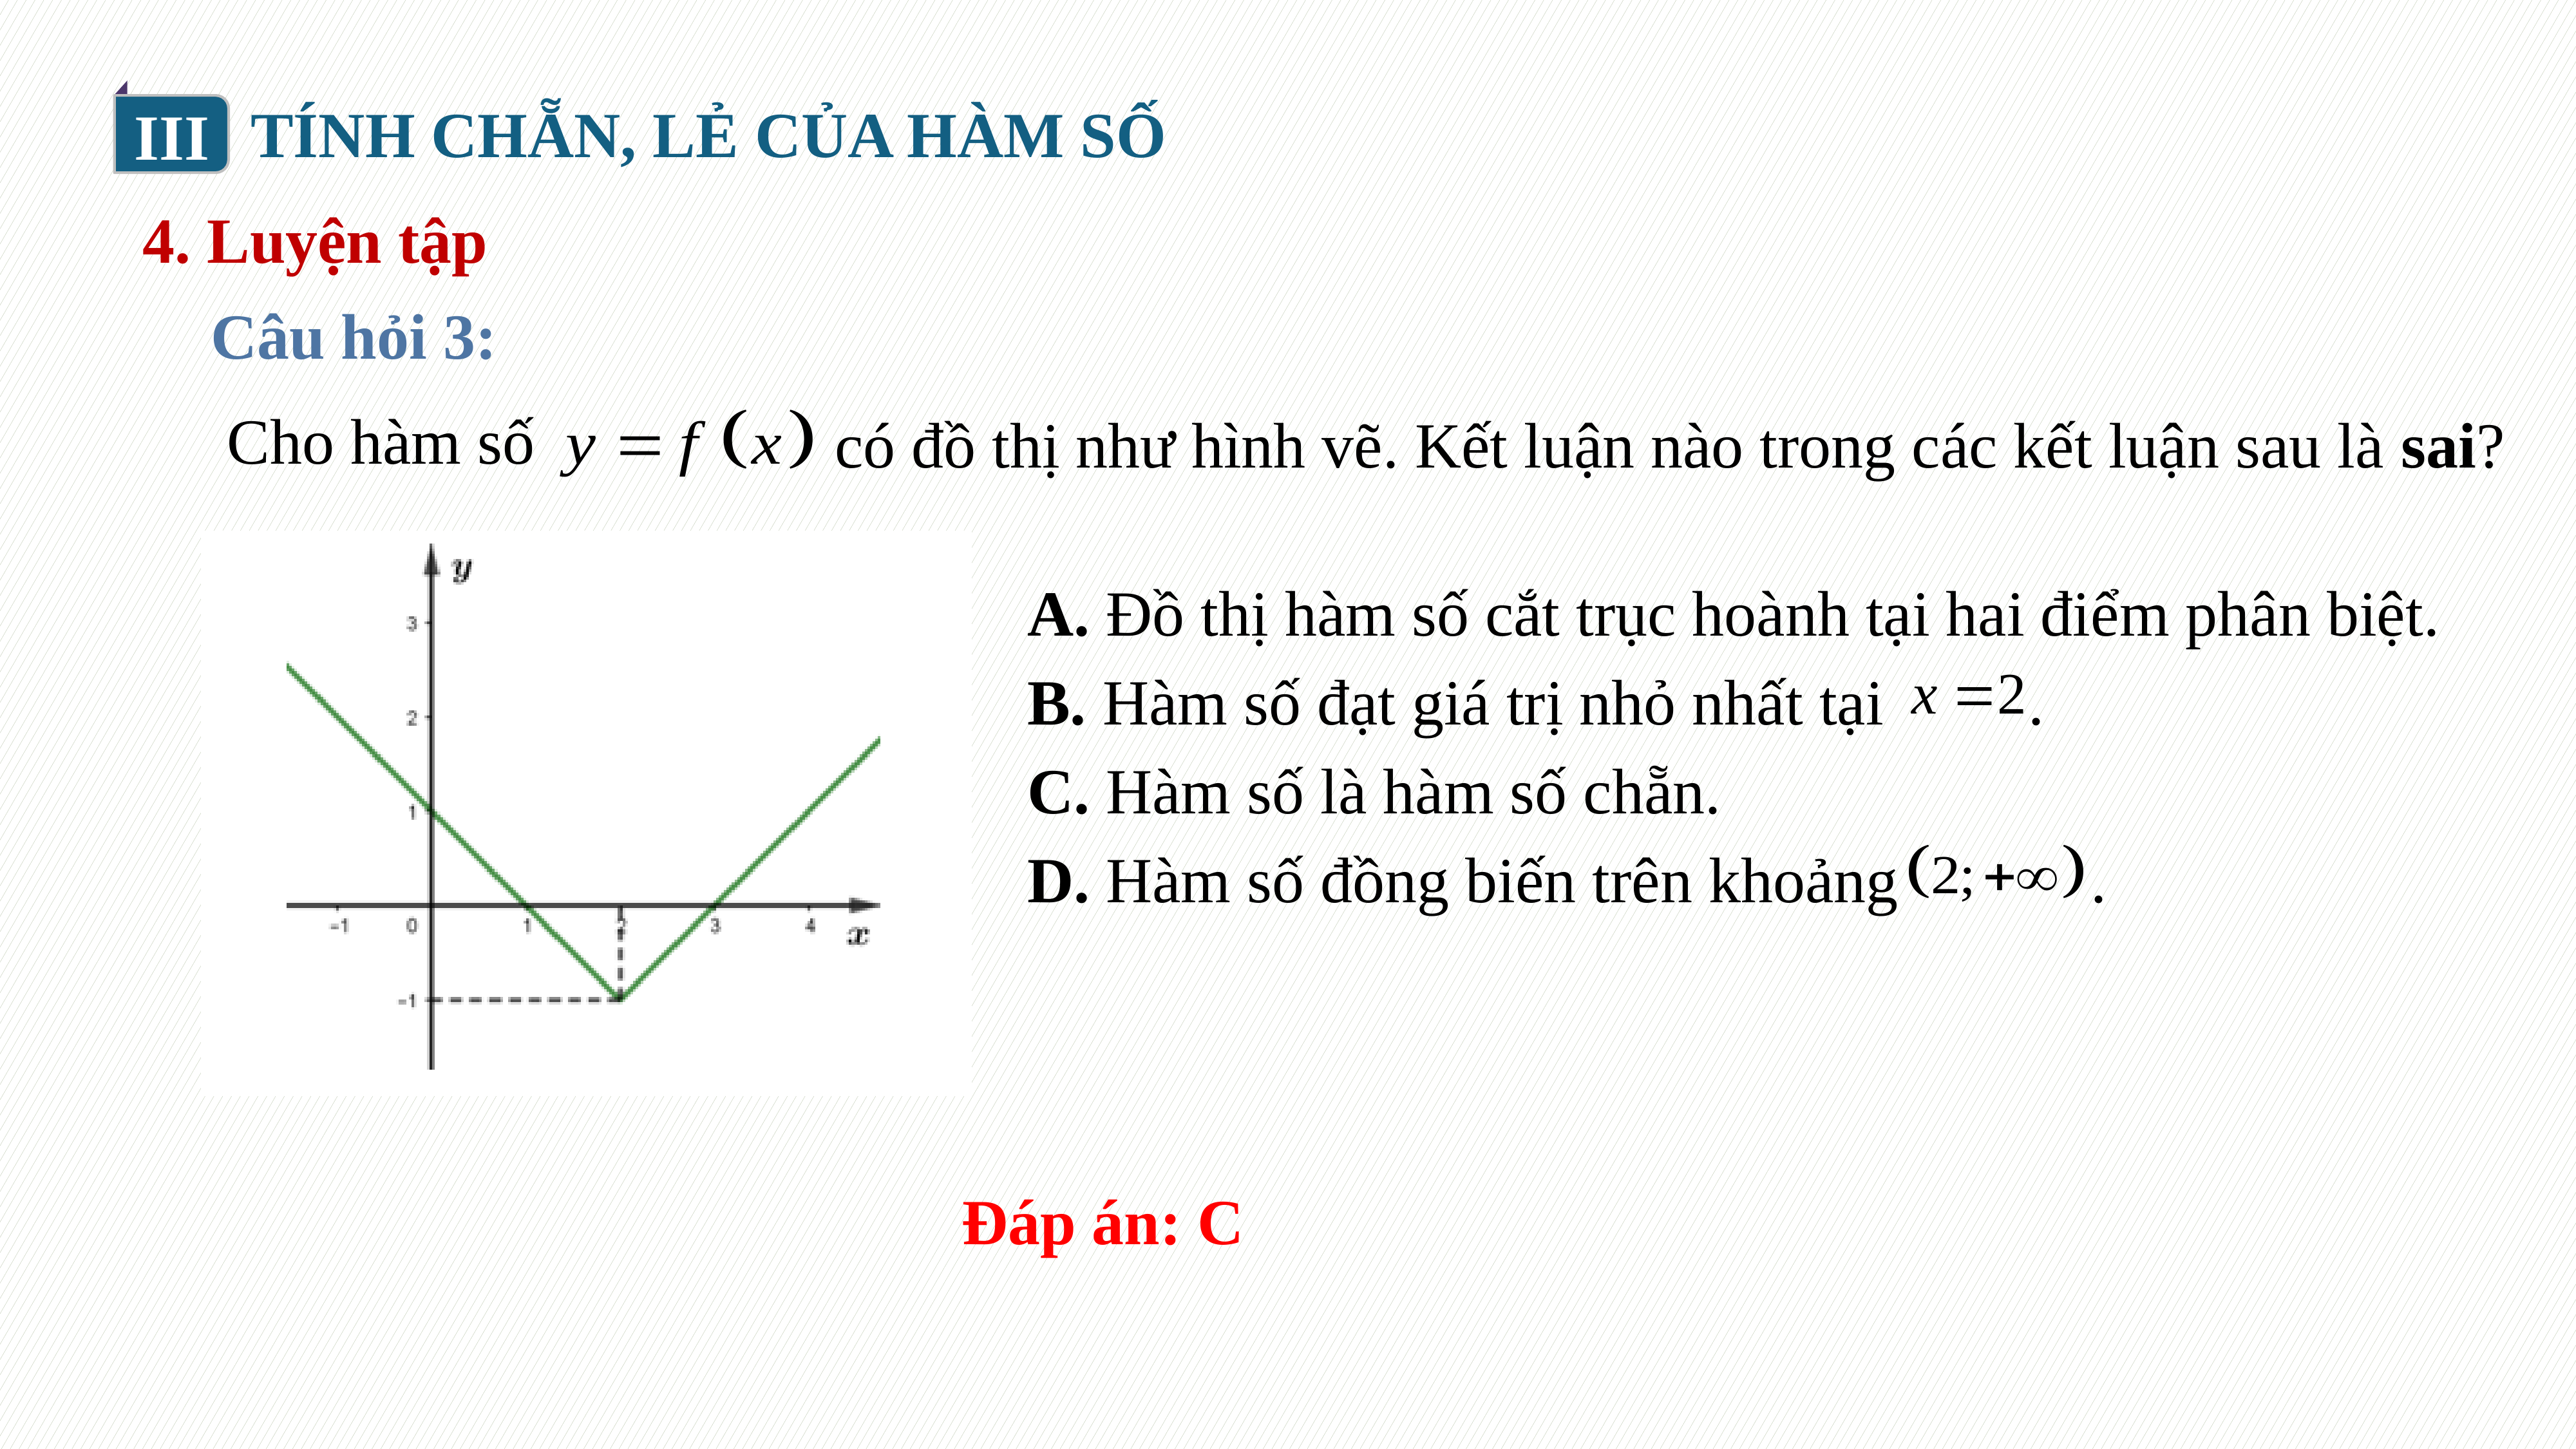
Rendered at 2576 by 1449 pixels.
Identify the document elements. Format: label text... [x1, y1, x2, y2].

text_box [1018, 555, 2561, 1007]
text_box Câu hỏi 3: [201, 289, 701, 377]
text_box Đáp án: C [668, 1175, 1538, 1262]
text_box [109, 80, 1345, 179]
picture [201, 531, 972, 1097]
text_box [217, 394, 2524, 500]
text_box 4. Luyện tập [133, 194, 620, 281]
